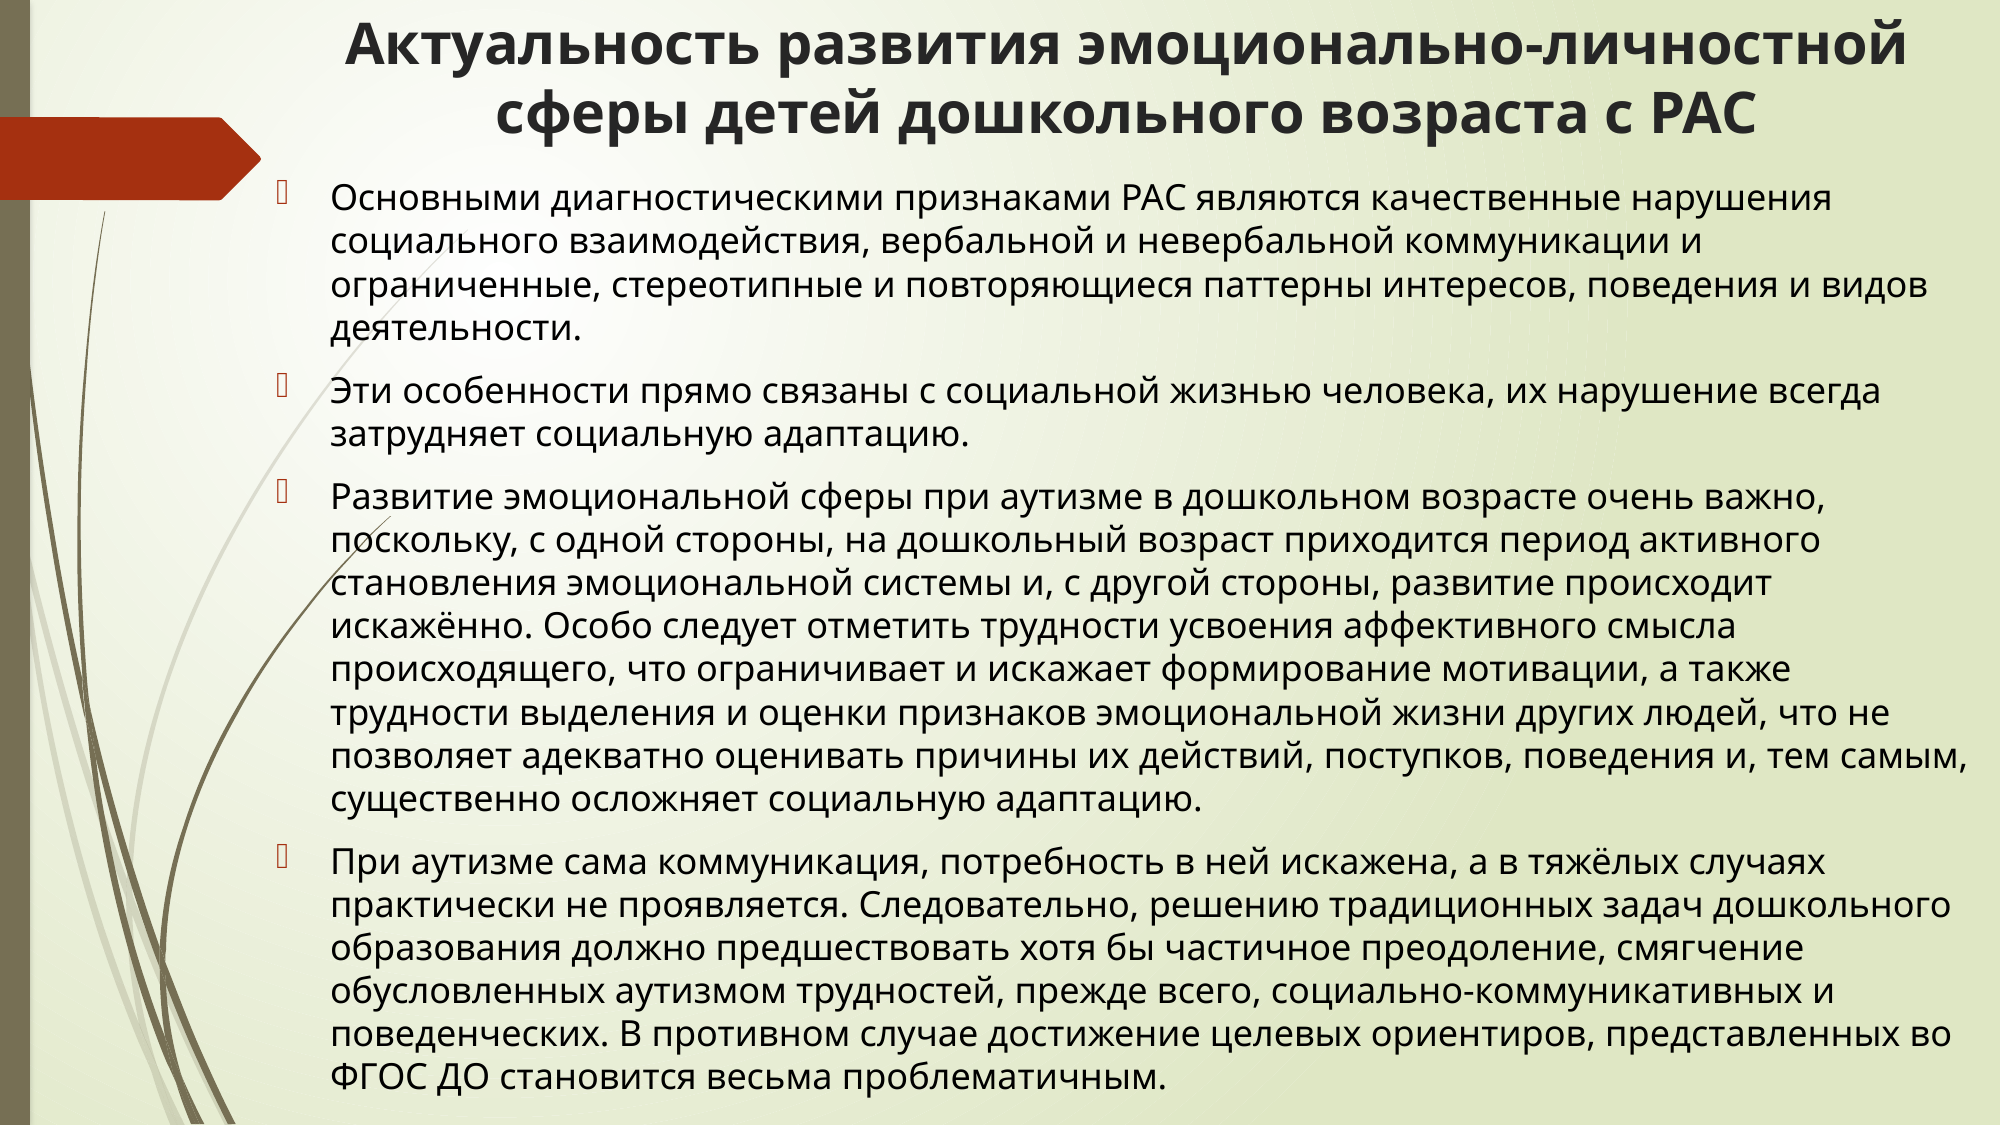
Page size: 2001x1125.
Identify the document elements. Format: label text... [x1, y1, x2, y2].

title Актуальность развития эмоционально-личностной сферы детей дошкольного возраста с РАС [254, 0, 2000, 237]
list Основными диагностическими признаками РАС являются качественные нарушения социального взаимодействия, вербальной и невербальной коммуникации и ограниченные, стереотипные и повторяющиеся паттерны интересов, поведения и видов деятельности. Эти особенности прямо связаны с социальной жизнью человека, их нарушение всегда затрудняет социальную адаптацию. Развитие эмоциональной сферы при аутизме в дошкольном возрасте очень важно, поскольку, с одной стороны, на дошкольный возраст приходится период активного становления эмоциональной системы и, с другой стороны, развитие происходит искажённо. Особо следует отметить трудности усвоения аффективного смысла происходящего, что ограничивает и искажает формирование мотивации, а также трудности выделения и оценки признаков эмоциональной жизни других людей, что не позволяет адекватно оценивать причины их действий, поступков, поведения и, тем самым, существенно осложняет социальную адаптацию. При аутизме сама коммуникация, потребность в ней искажена, а в тяжёлых случаях практически не проявляется. Следовательно, решению традиционных задач дошкольного образования должно предшествовать хотя бы частичное преодоление, смягчение обусловленных аутизмом трудностей, прежде всего, социально-коммуникативных и поведенческих. В противном случае достижение целевых ориентиров, представленных во ФГОС ДО становится весьма проблематичным. [261, 167, 1994, 1106]
